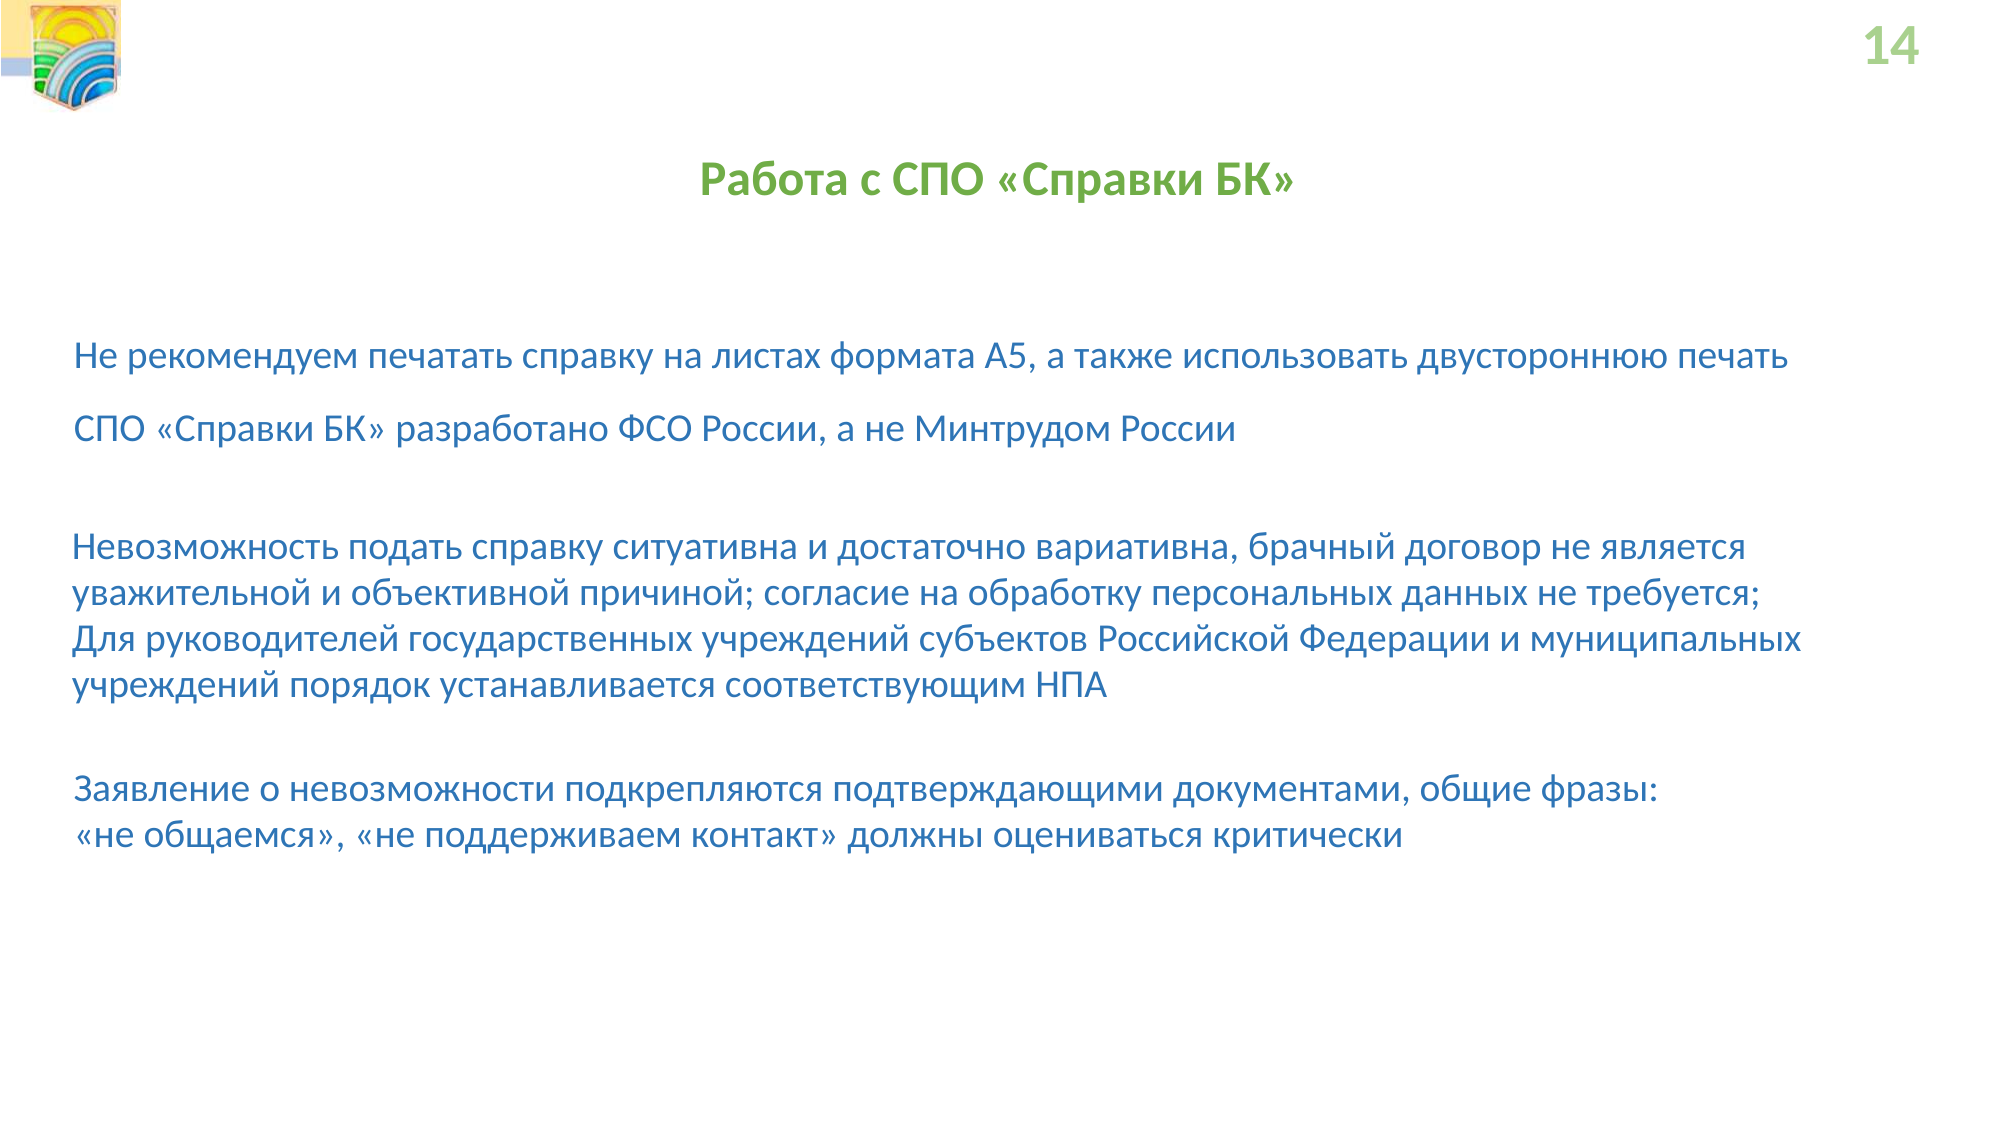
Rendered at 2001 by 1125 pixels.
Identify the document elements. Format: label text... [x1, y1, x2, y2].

text_box 14 [1860, 5, 1921, 49]
picture [0, 0, 122, 114]
text_box Работа с СПО «Справки БК» [699, 145, 1299, 195]
text_box Невозможность подать справку ситуативна и достаточно вариативна, брачный договор не является уважительной и объективной причиной; согласие на обработку персональных данных не требуется; Для руководителей государственных учреждений субъектов Российской Федерации и муниципальных учреждений порядок устанавливается соответствующим НПА [71, 522, 1812, 706]
text_box Заявление о невозможности подкрепляются подтверждающими документами, общие фразы: «не общаемся», «не поддерживаем контакт» должны оцениваться критически [73, 764, 1665, 853]
text_box Не рекомендуем печатать справку на листах формата А5, а также использовать двустороннюю печать СПО «Справки БК» разработано ФСО России, а не Минтрудом России [73, 328, 1797, 457]
